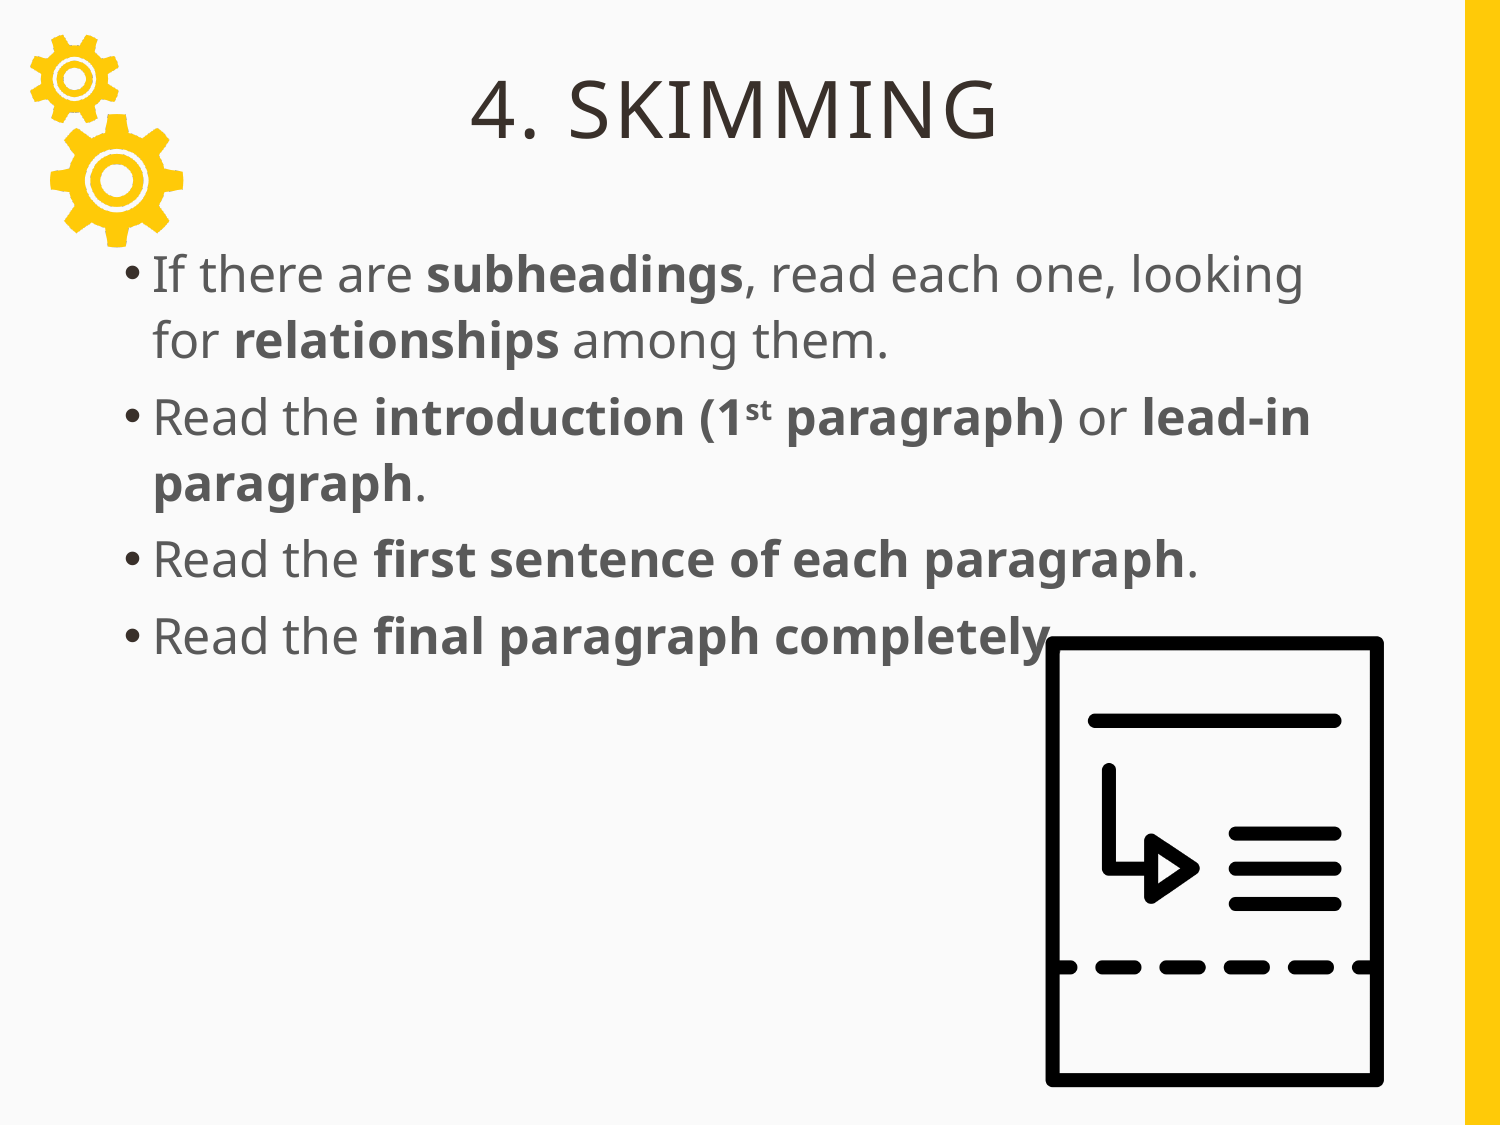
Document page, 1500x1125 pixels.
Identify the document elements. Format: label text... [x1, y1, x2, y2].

list If there are subheadings, read each one, looking for relationships among them. Read the introduction (1st paragraph) or lead-in paragraph. Read the first sentence of each paragraph. Read the final paragraph completely. [108, 228, 1362, 819]
picture [974, 621, 1455, 1102]
title 4. Skimming [238, 62, 1362, 228]
picture [0, 9, 238, 272]
